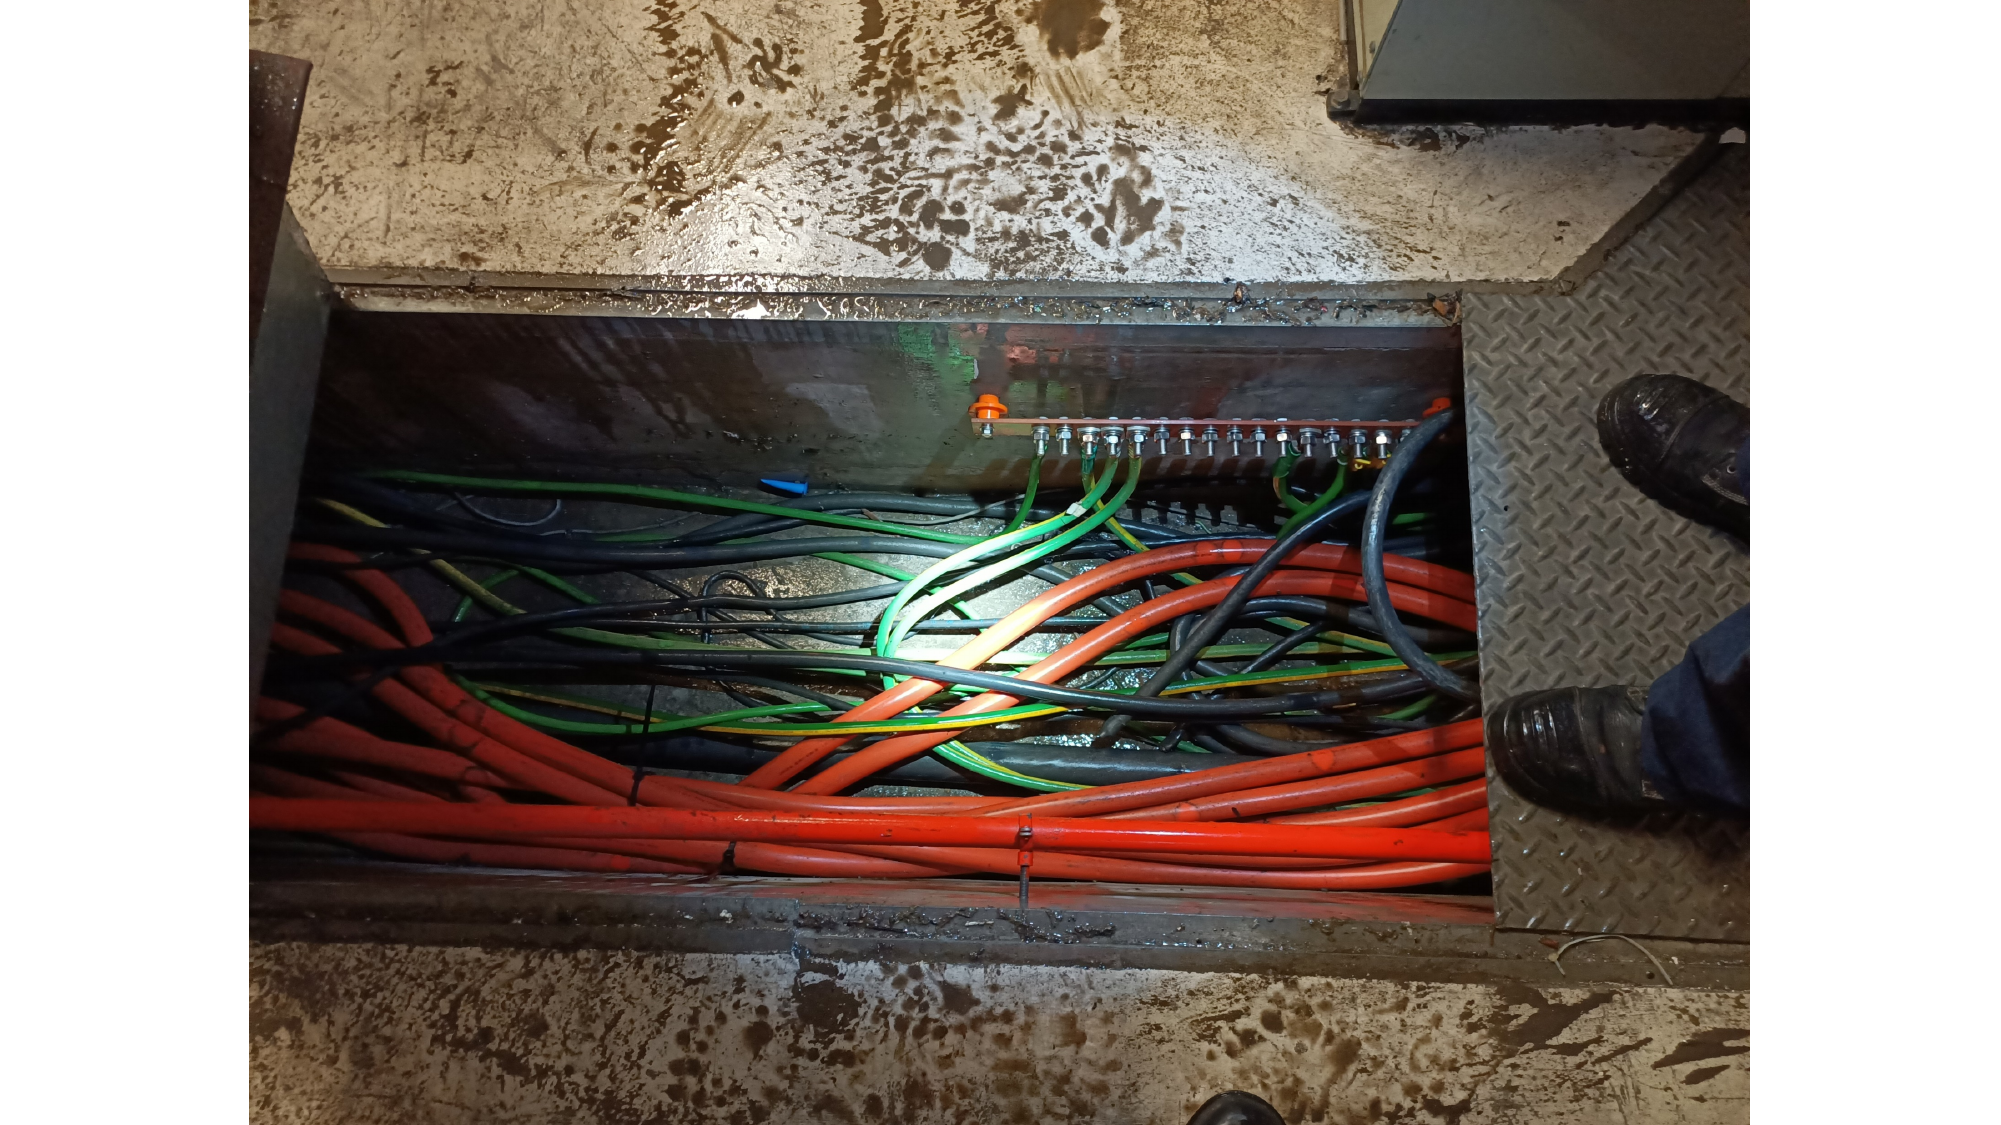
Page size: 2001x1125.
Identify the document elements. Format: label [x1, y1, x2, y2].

picture [249, 0, 1750, 1125]
